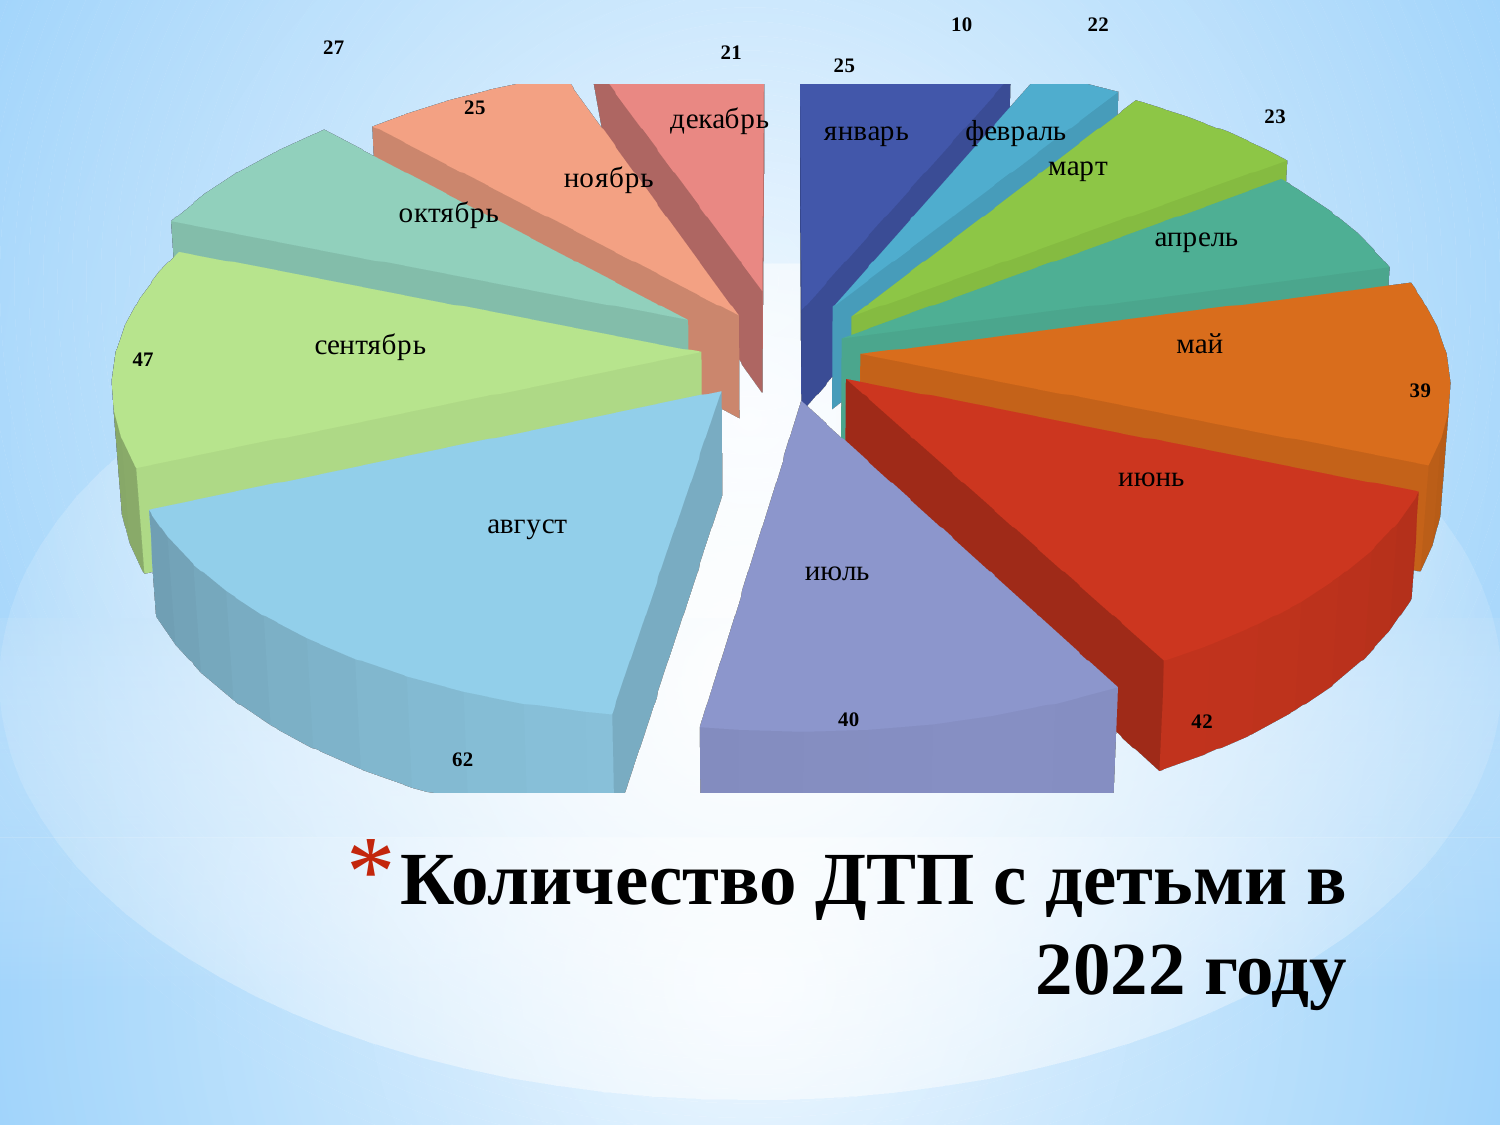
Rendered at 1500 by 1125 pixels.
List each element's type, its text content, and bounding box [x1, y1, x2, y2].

title Количество ДТП с детьми в 2022 году [294, 855, 1363, 1024]
chart [17, 6, 1459, 847]
